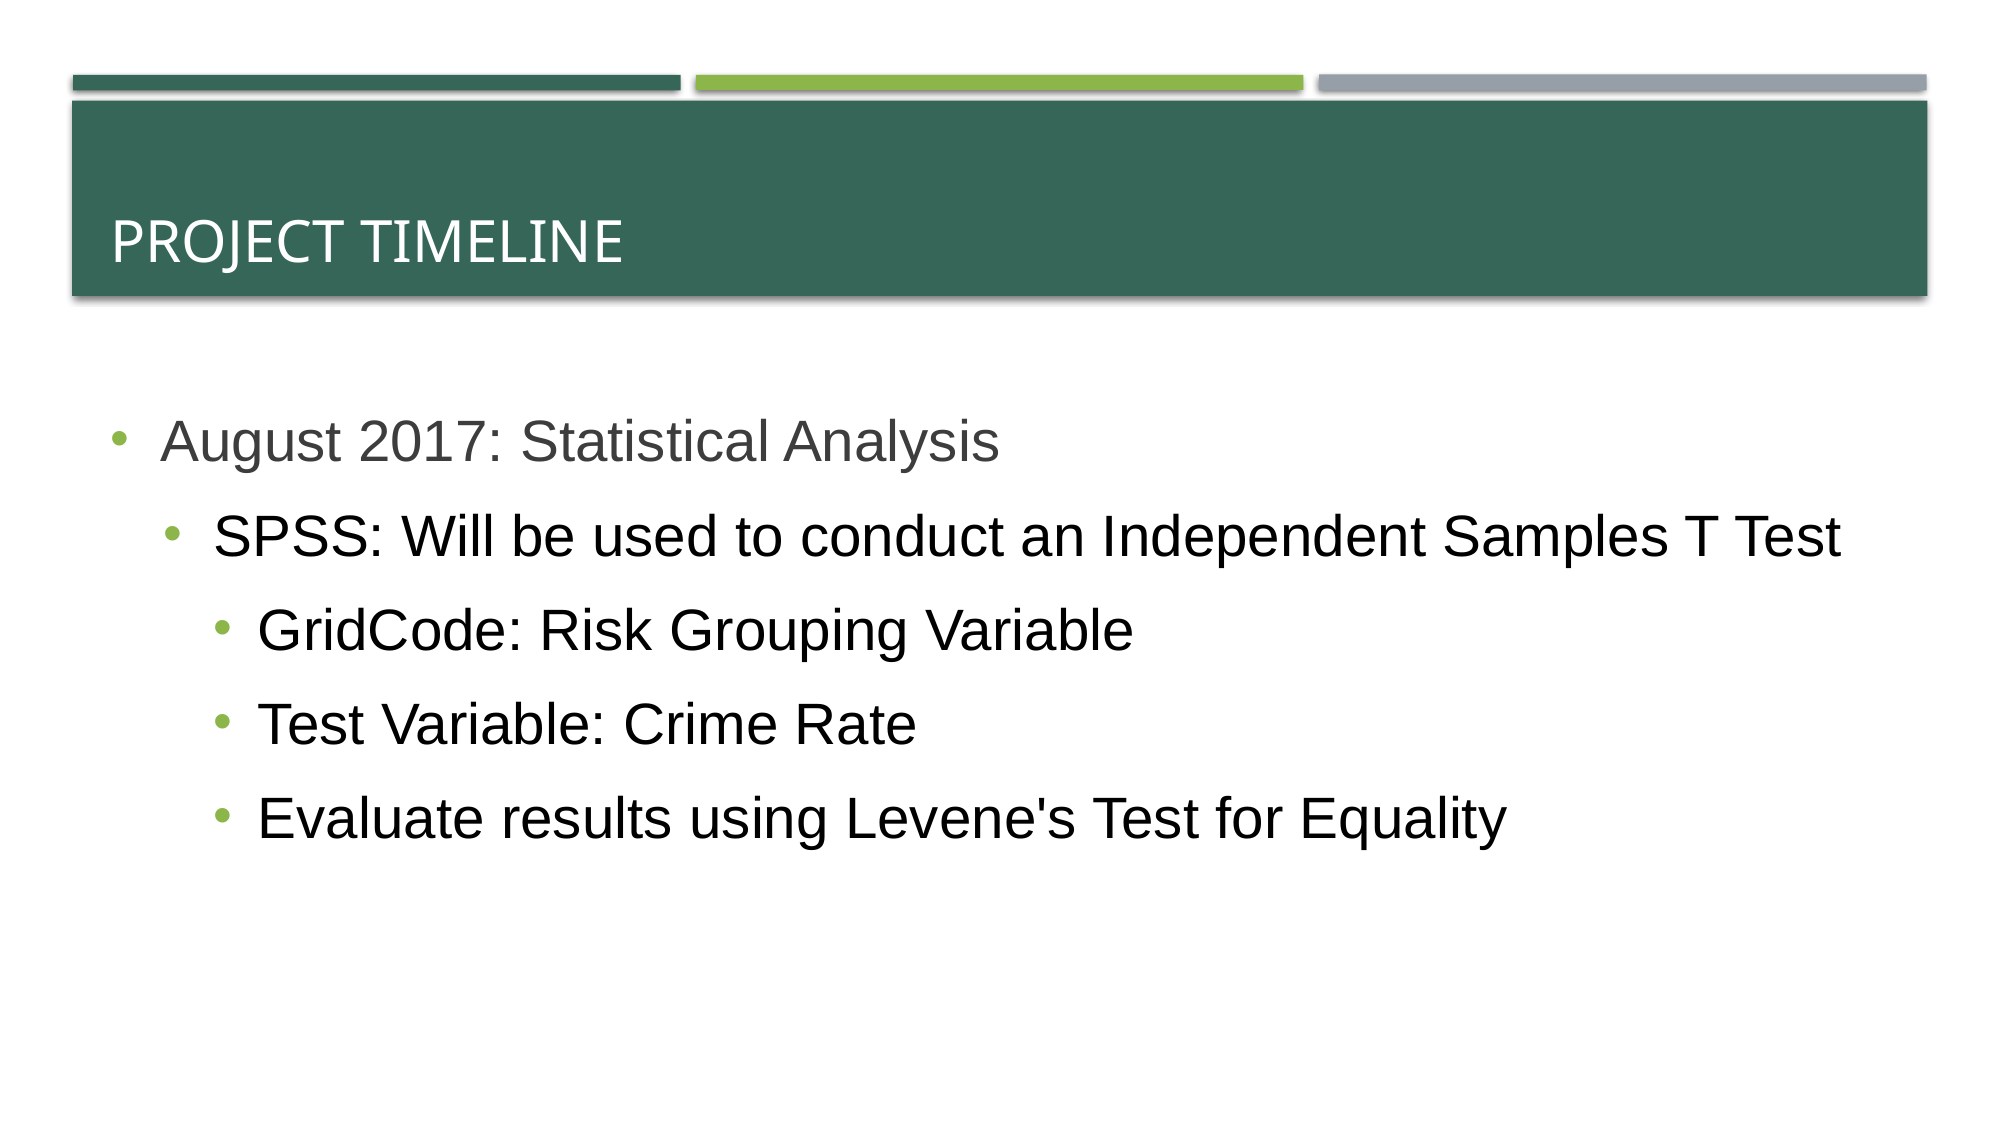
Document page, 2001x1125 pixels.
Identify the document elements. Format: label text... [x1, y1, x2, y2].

list August 2017: Statistical Analysis SPSS: Will be used to conduct an Independent Samples T Test GridCode: Risk Grouping Variable Test Variable: Crime Rate Evaluate results using Levene's Test for Equality [95, 357, 1905, 962]
title Project timeline [95, 115, 1905, 282]
